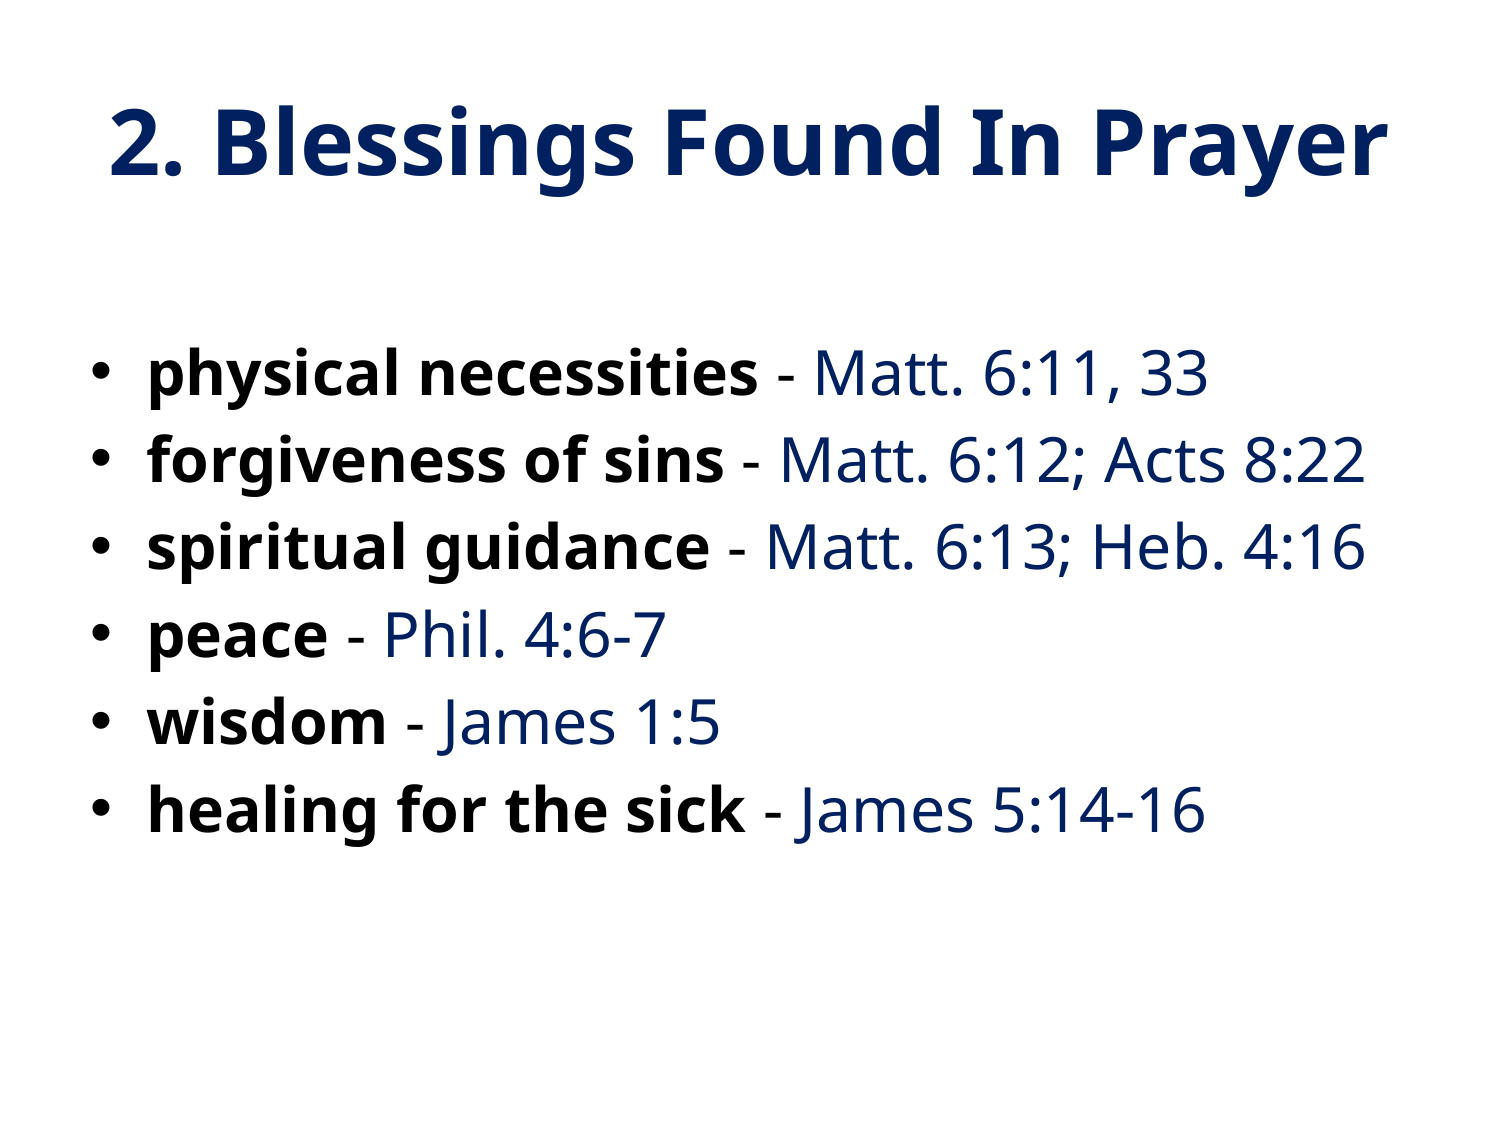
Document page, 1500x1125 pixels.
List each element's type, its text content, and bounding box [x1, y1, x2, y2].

title 2. Blessings Found In Prayer [75, 45, 1425, 233]
list physical necessities - Matt. 6:11, 33 forgiveness of sins - Matt. 6:12; Acts 8:22 spiritual guidance - Matt. 6:13; Heb. 4:16 peace - Phil. 4:6-7 wisdom - James 1:5 healing for the sick - James 5:14-16 [75, 324, 1425, 1005]
